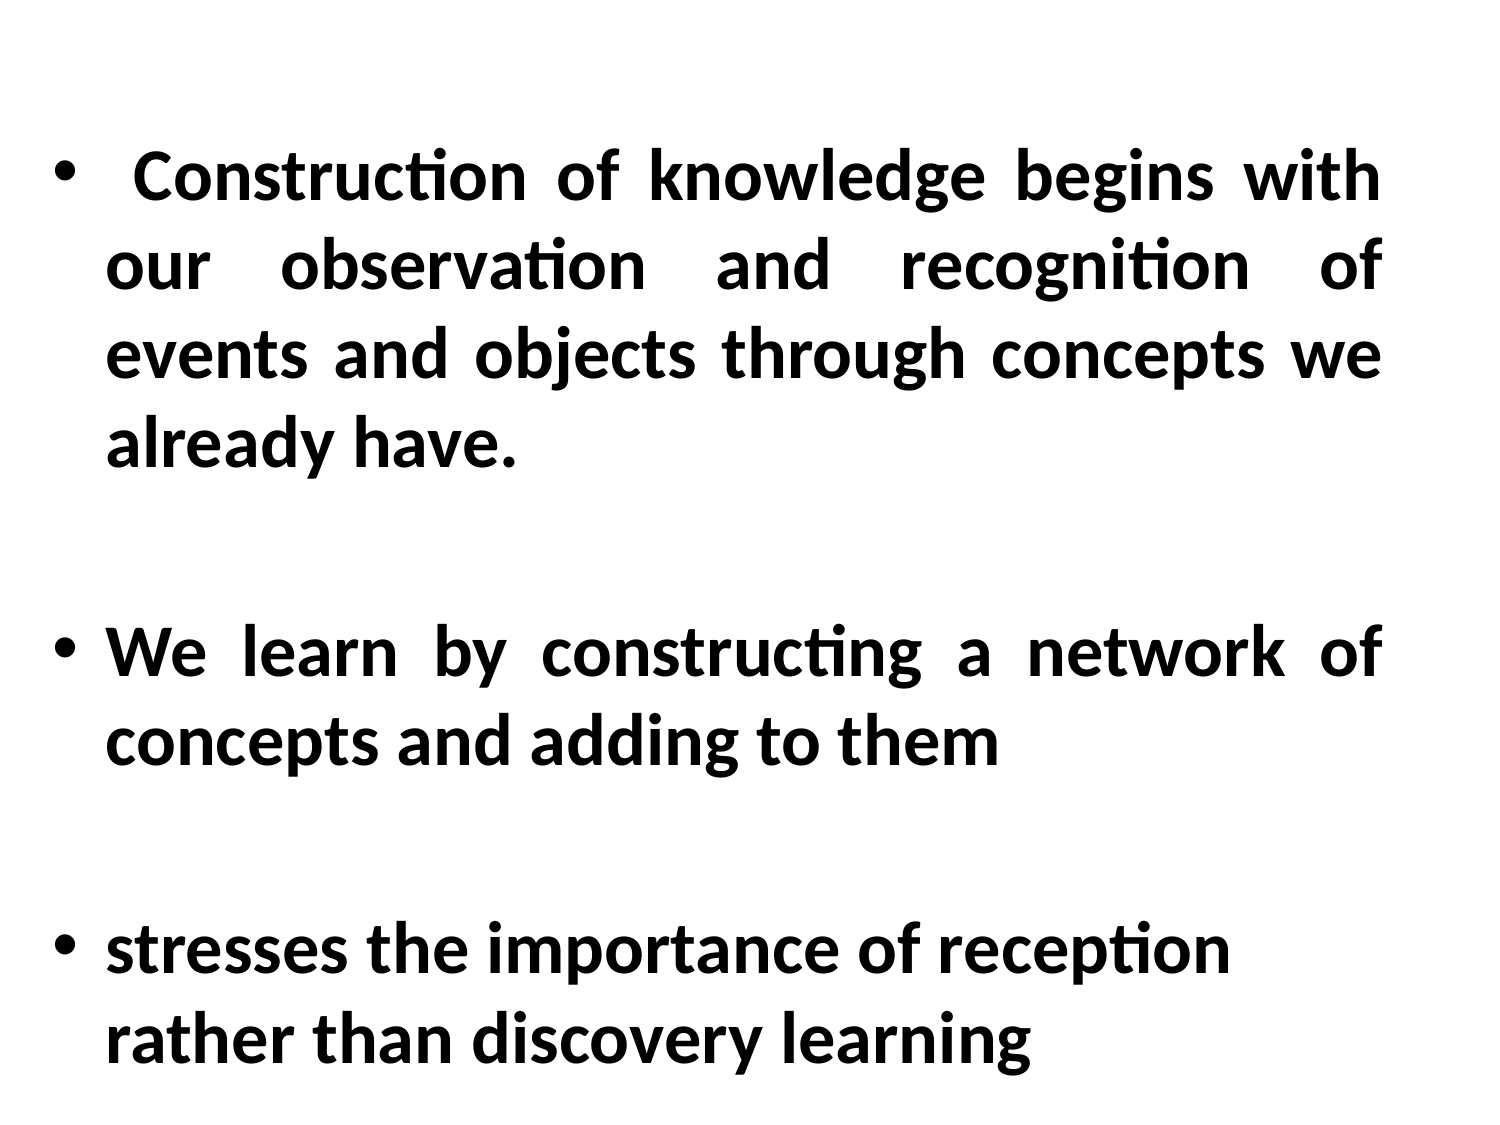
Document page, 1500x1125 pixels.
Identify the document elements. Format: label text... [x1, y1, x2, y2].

list Construction of knowledge begins with our observation and recognition of events and objects through concepts we already have. We learn by constructing a network of concepts and adding to them stresses the importance of reception rather than discovery learning [37, 37, 1400, 1088]
